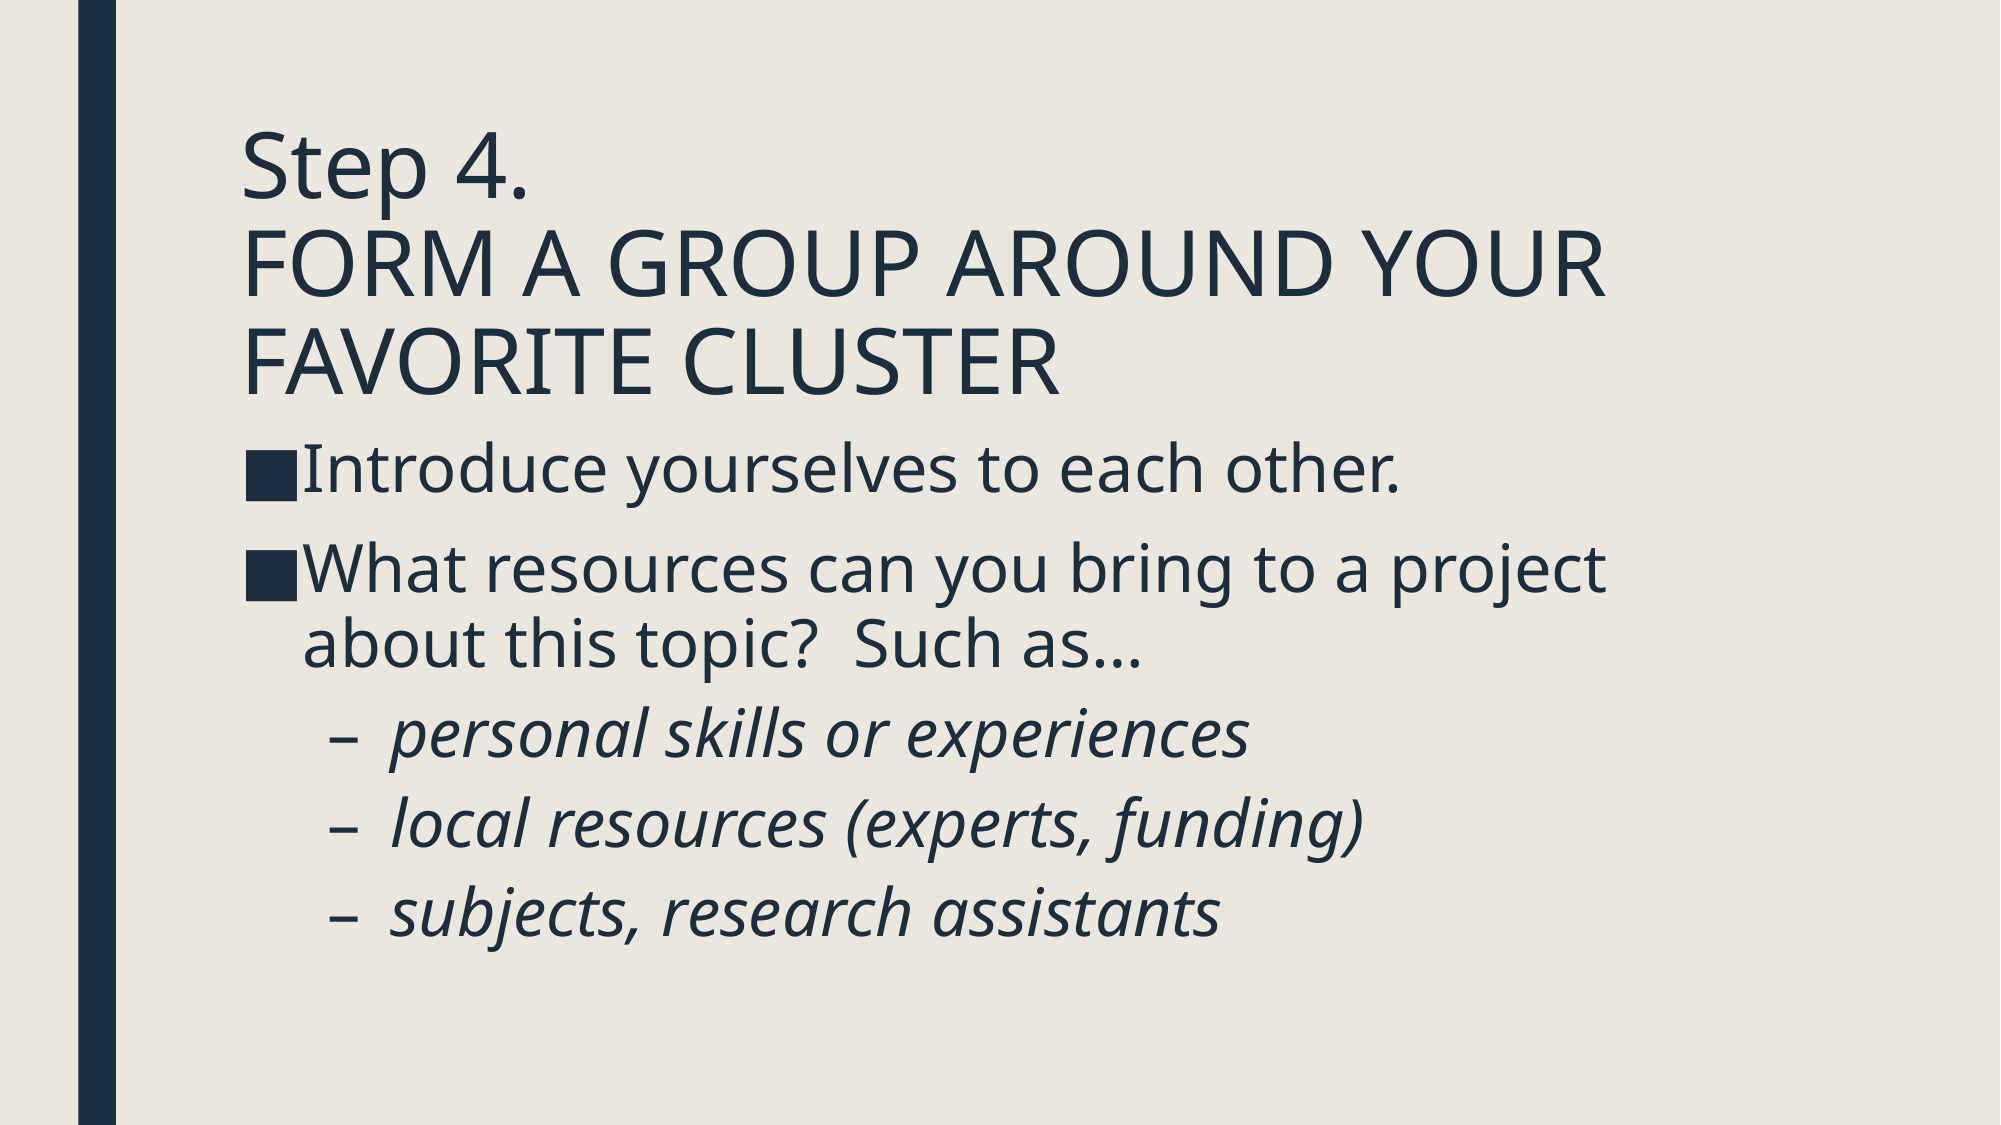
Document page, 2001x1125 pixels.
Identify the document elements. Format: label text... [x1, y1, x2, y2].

title Step 4. FORM A GROUP AROUND YOUR FAVORITE CLUSTER [225, 112, 1800, 425]
list Introduce yourselves to each other. What resources can you bring to a project about this topic? Such as… personal skills or experiences local resources (experts, funding) subjects, research assistants [225, 425, 1800, 1013]
